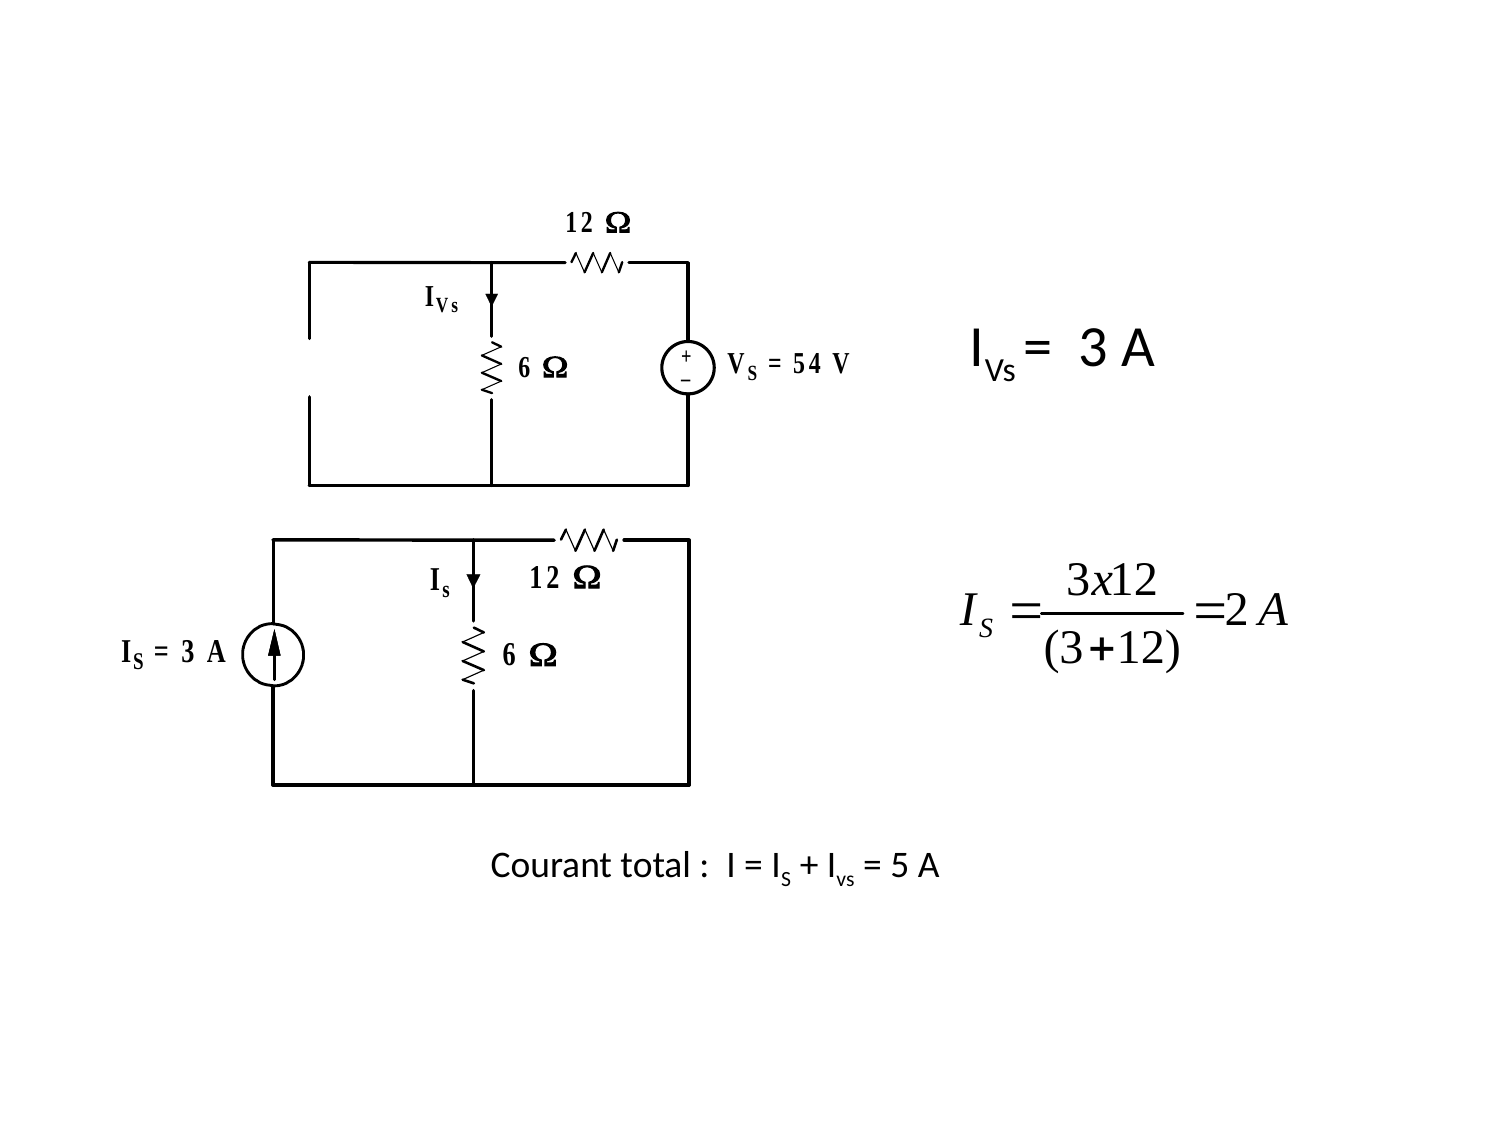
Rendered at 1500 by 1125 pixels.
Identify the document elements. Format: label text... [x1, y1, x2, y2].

text_box IVs = 3 A [955, 301, 1171, 396]
text_box Courant total : I = IS + Ivs = 5 A [475, 832, 955, 899]
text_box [950, 548, 1294, 687]
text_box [112, 513, 699, 794]
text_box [301, 194, 862, 494]
